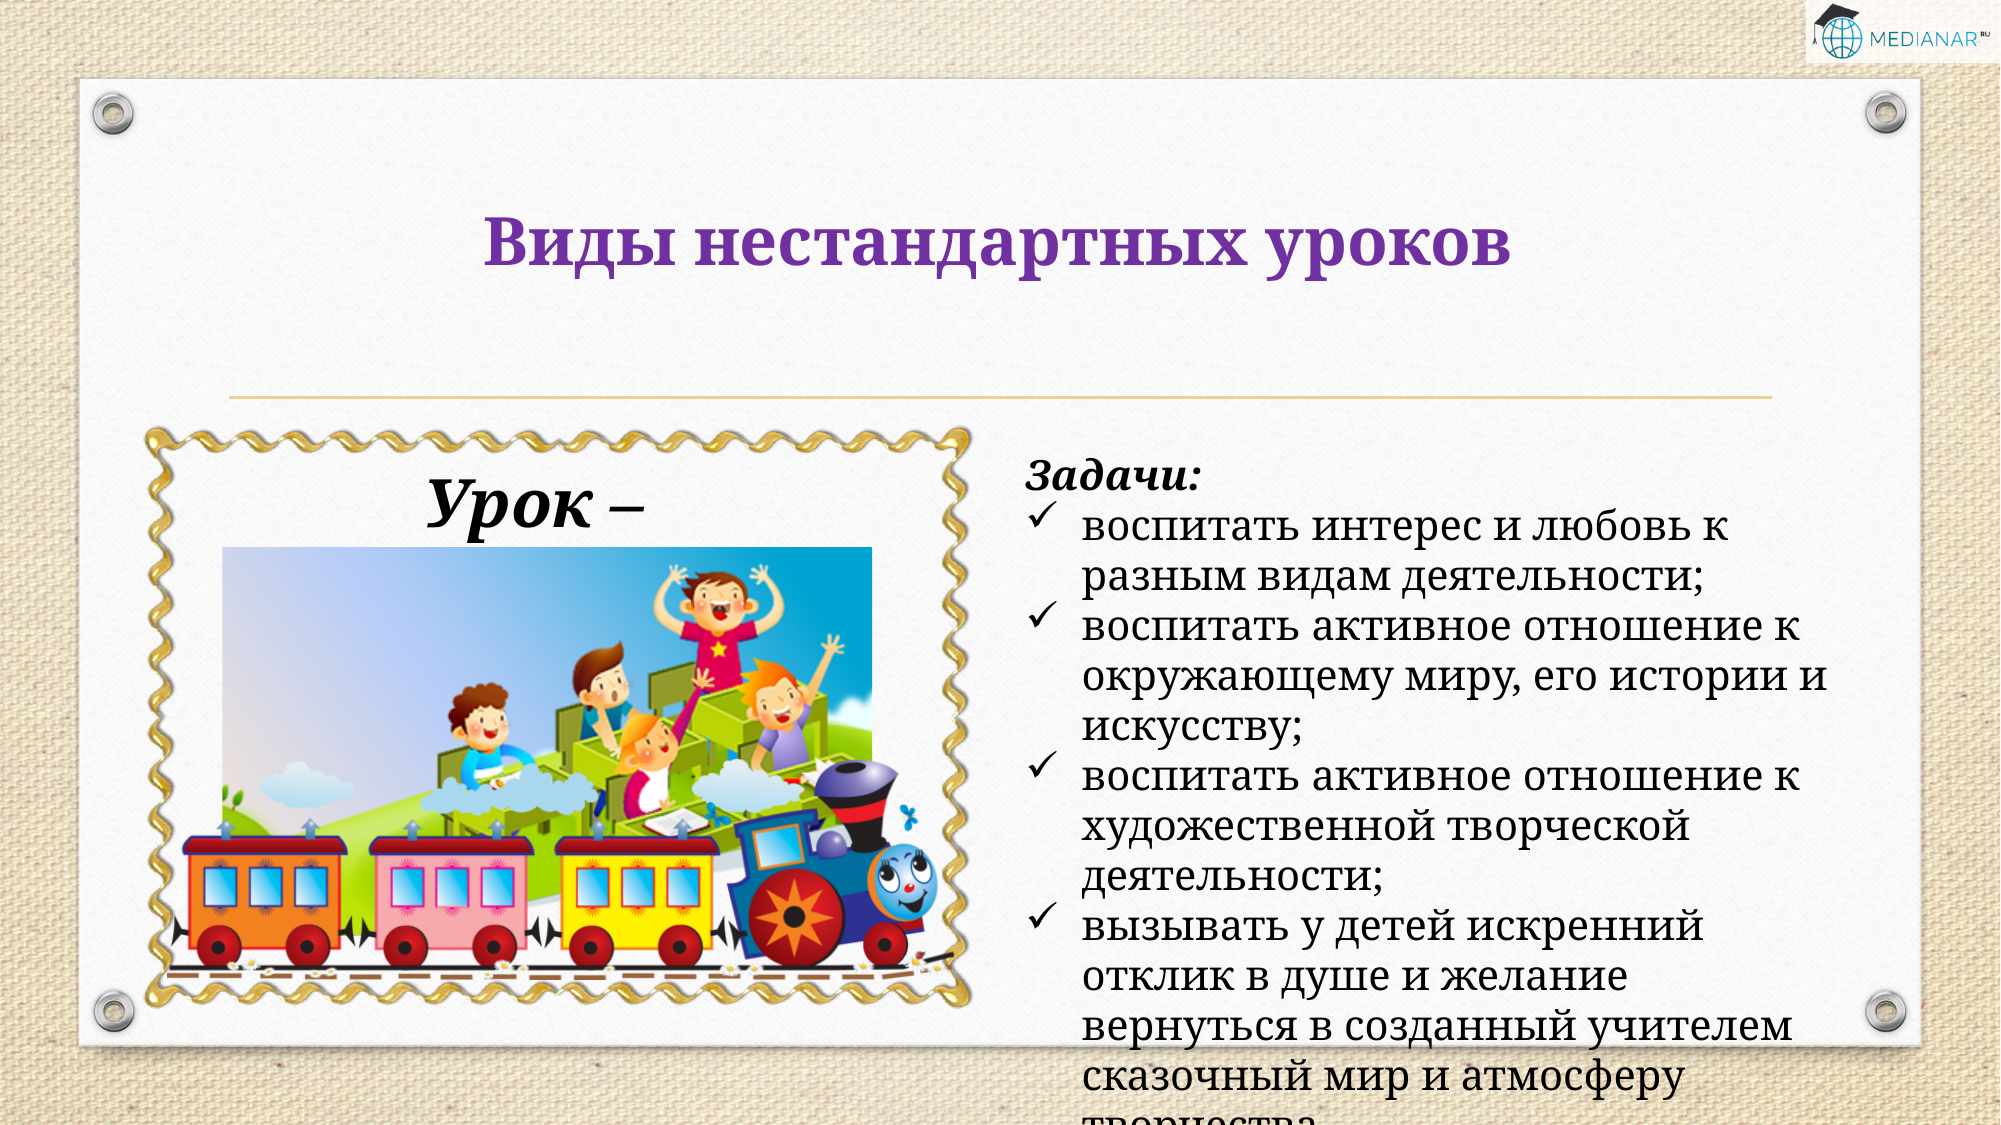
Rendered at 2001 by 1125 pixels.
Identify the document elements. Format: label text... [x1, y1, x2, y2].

picture [0, 0, 2001, 1125]
text_box Виды нестандартных уроков [88, 78, 1908, 395]
picture [166, 546, 954, 980]
text_box Задачи: воспитать интерес и любовь к разным видам деятельности; воспитать активное отношение к окружающему миру, его истории и искусству; воспитать активное отношение к художественной творческой деятельности; вызывать у детей искренний отклик в душе и желание вернуться в созданный учителем сказочный мир и атмосферу творчества. [1010, 441, 1863, 1125]
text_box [113, 408, 1072, 1026]
